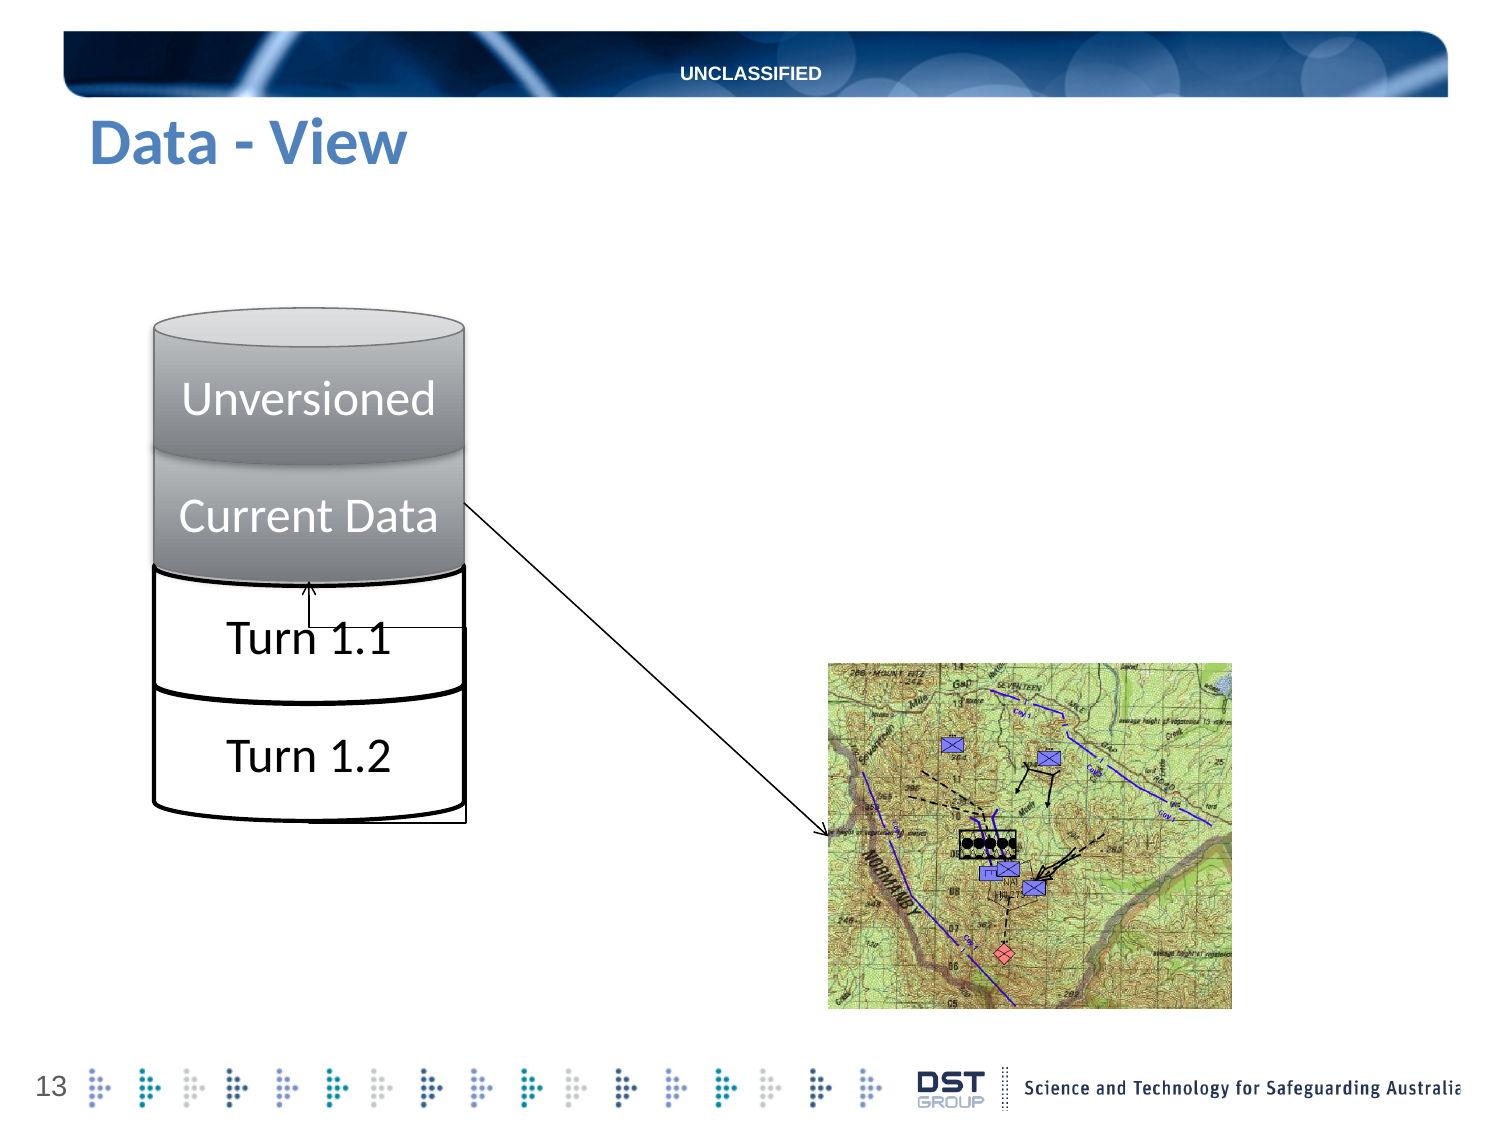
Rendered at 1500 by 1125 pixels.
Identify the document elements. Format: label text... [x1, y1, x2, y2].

picture [828, 663, 1232, 1010]
text_box UNCLASSIFIED [156, 309, 462, 346]
text_box Turn 1.1 [161, 578, 458, 706]
text_box Turn 1.1 [310, 577, 458, 627]
text_box Current Data [153, 455, 465, 582]
picture [0, 0, 1500, 100]
picture [77, 1059, 899, 1121]
title Data - View [75, 90, 1425, 211]
text_box Unversioned [153, 307, 465, 465]
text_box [463, 502, 829, 837]
text_box UNCLASSIFIED [78, 31, 1424, 92]
text_box Turn 1.2 [151, 692, 458, 824]
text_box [153, 502, 157, 744]
